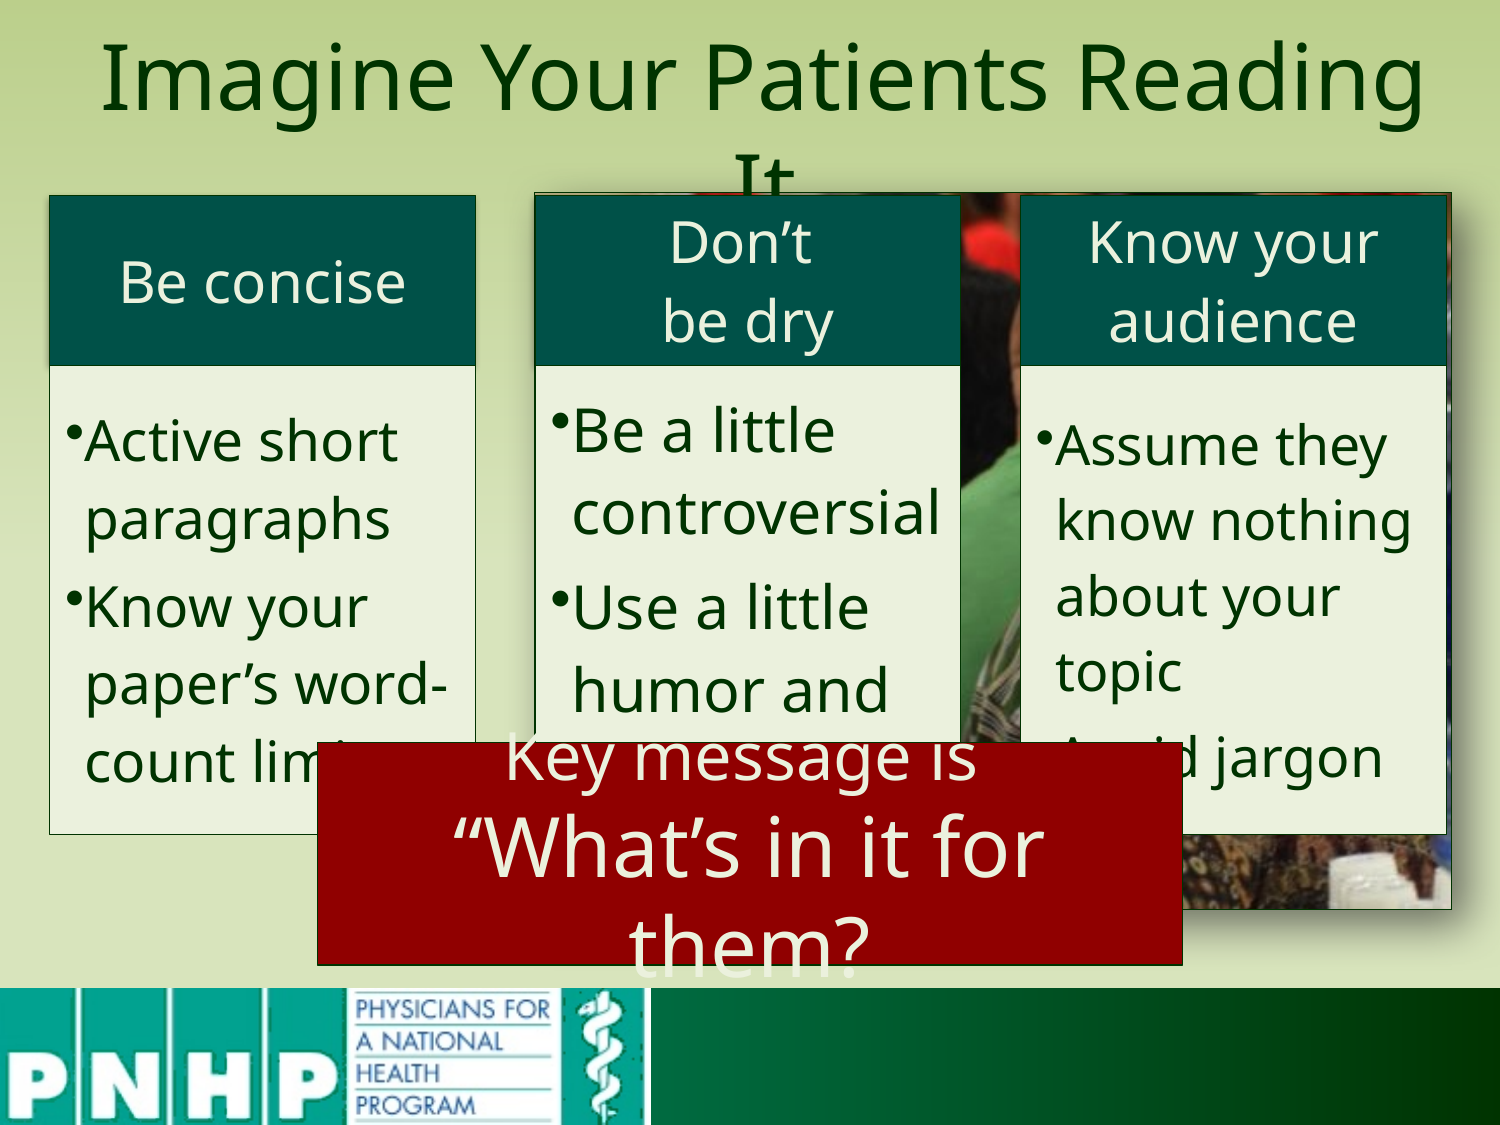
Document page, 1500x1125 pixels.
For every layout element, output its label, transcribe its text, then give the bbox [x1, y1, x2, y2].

picture [0, 988, 651, 1125]
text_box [49, 167, 1447, 862]
picture [534, 192, 1452, 910]
text_box Key message is “What’s in it for them? [314, 872, 1186, 969]
title Imagine Your Patients Reading It [73, 34, 1456, 201]
